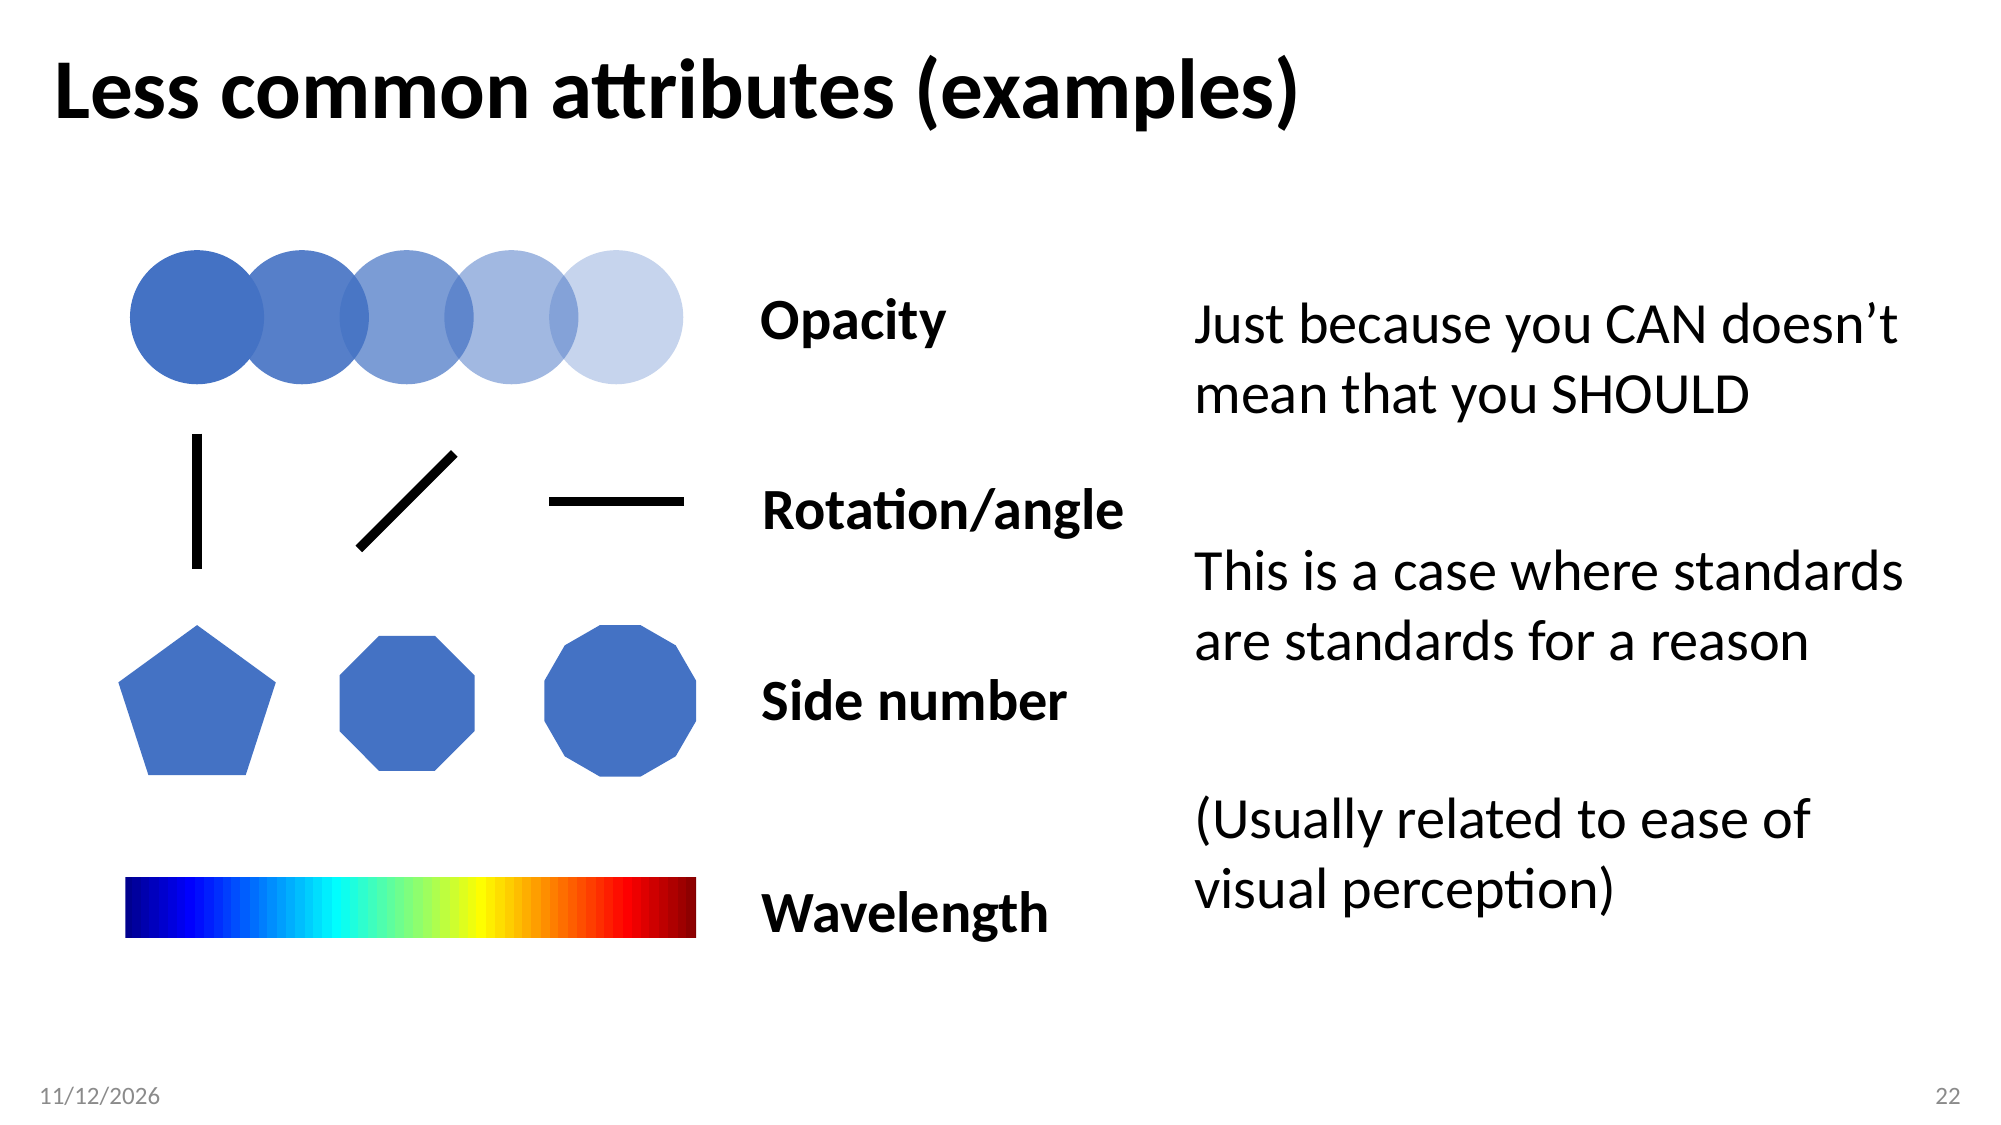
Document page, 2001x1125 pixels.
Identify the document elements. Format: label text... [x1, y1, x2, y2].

text_box Rotation/angle [747, 463, 1140, 549]
text_box [250, 249, 370, 386]
text_box [459, 249, 580, 386]
text_box Side number [746, 655, 1084, 740]
slide_number 22 [1510, 1064, 1961, 1125]
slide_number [39, 1064, 490, 1125]
text_box Opacity [746, 274, 962, 359]
text_box [117, 623, 278, 777]
picture [125, 877, 285, 938]
picture [314, 877, 697, 938]
text_box Wavelength [746, 866, 1066, 952]
text_box [564, 249, 685, 386]
text_box This is a case where standards are standards for a reason [1179, 524, 1960, 680]
text_box [128, 249, 266, 386]
text_box [354, 249, 475, 386]
text_box [338, 634, 476, 772]
text_box [543, 624, 698, 778]
text_box (Usually related to ease of visual perception) [1179, 772, 1960, 928]
title Less common attributes (examples) [39, 37, 1961, 145]
text_box Just because you CAN doesn’t mean that you SHOULD [1179, 277, 1960, 433]
